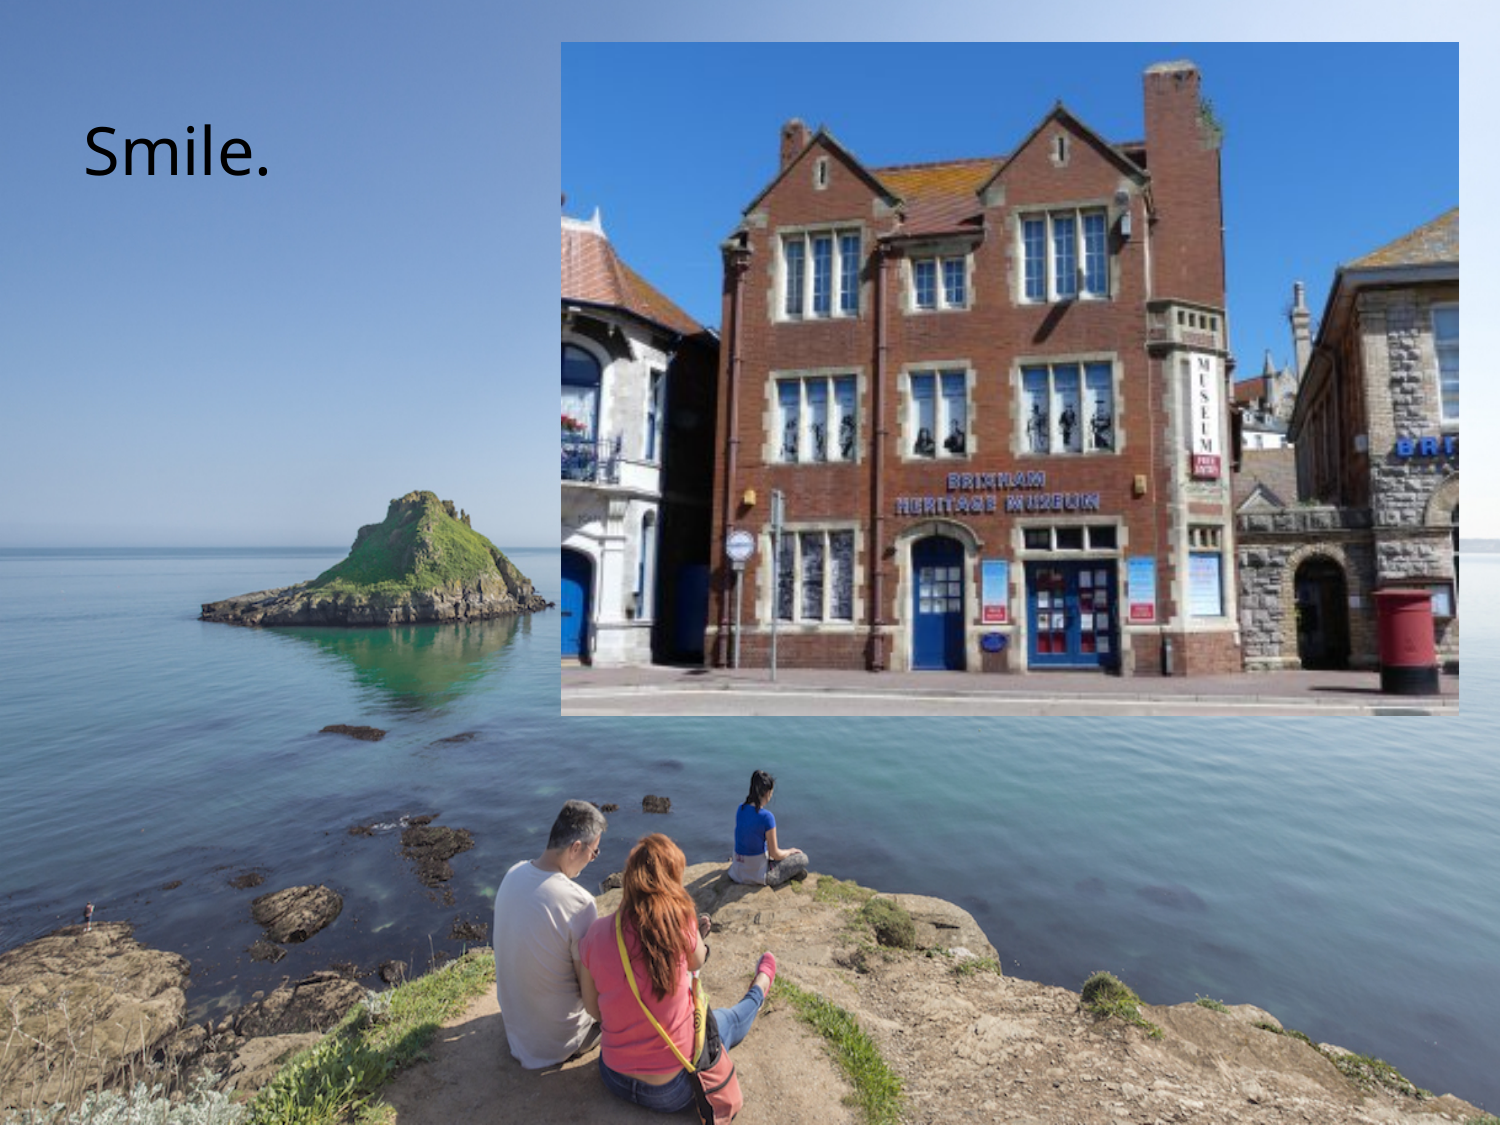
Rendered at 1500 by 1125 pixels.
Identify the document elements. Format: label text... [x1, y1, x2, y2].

text_box Smile. [0, 101, 362, 242]
picture [0, 0, 1500, 1125]
